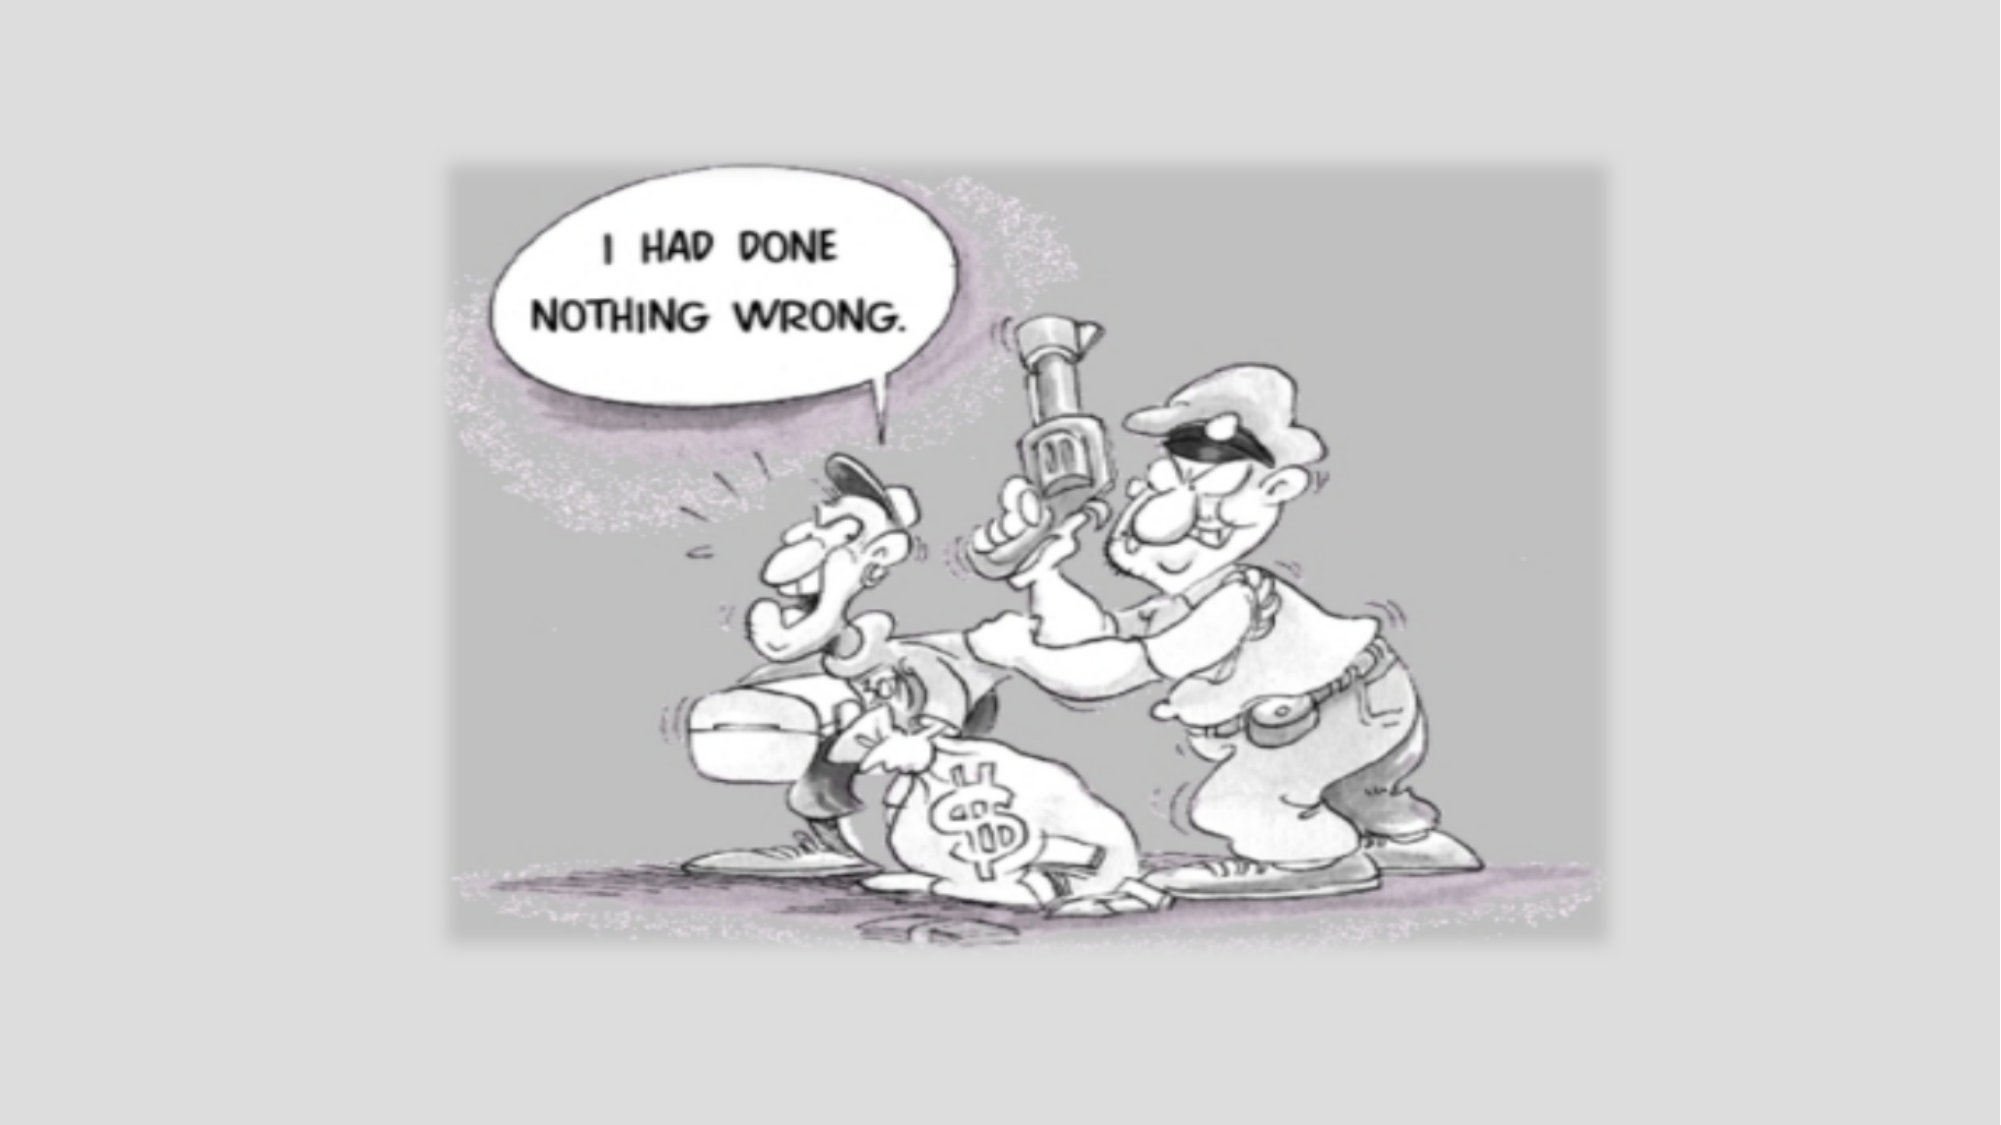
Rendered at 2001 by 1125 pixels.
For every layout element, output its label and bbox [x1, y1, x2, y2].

picture [429, 146, 1629, 962]
